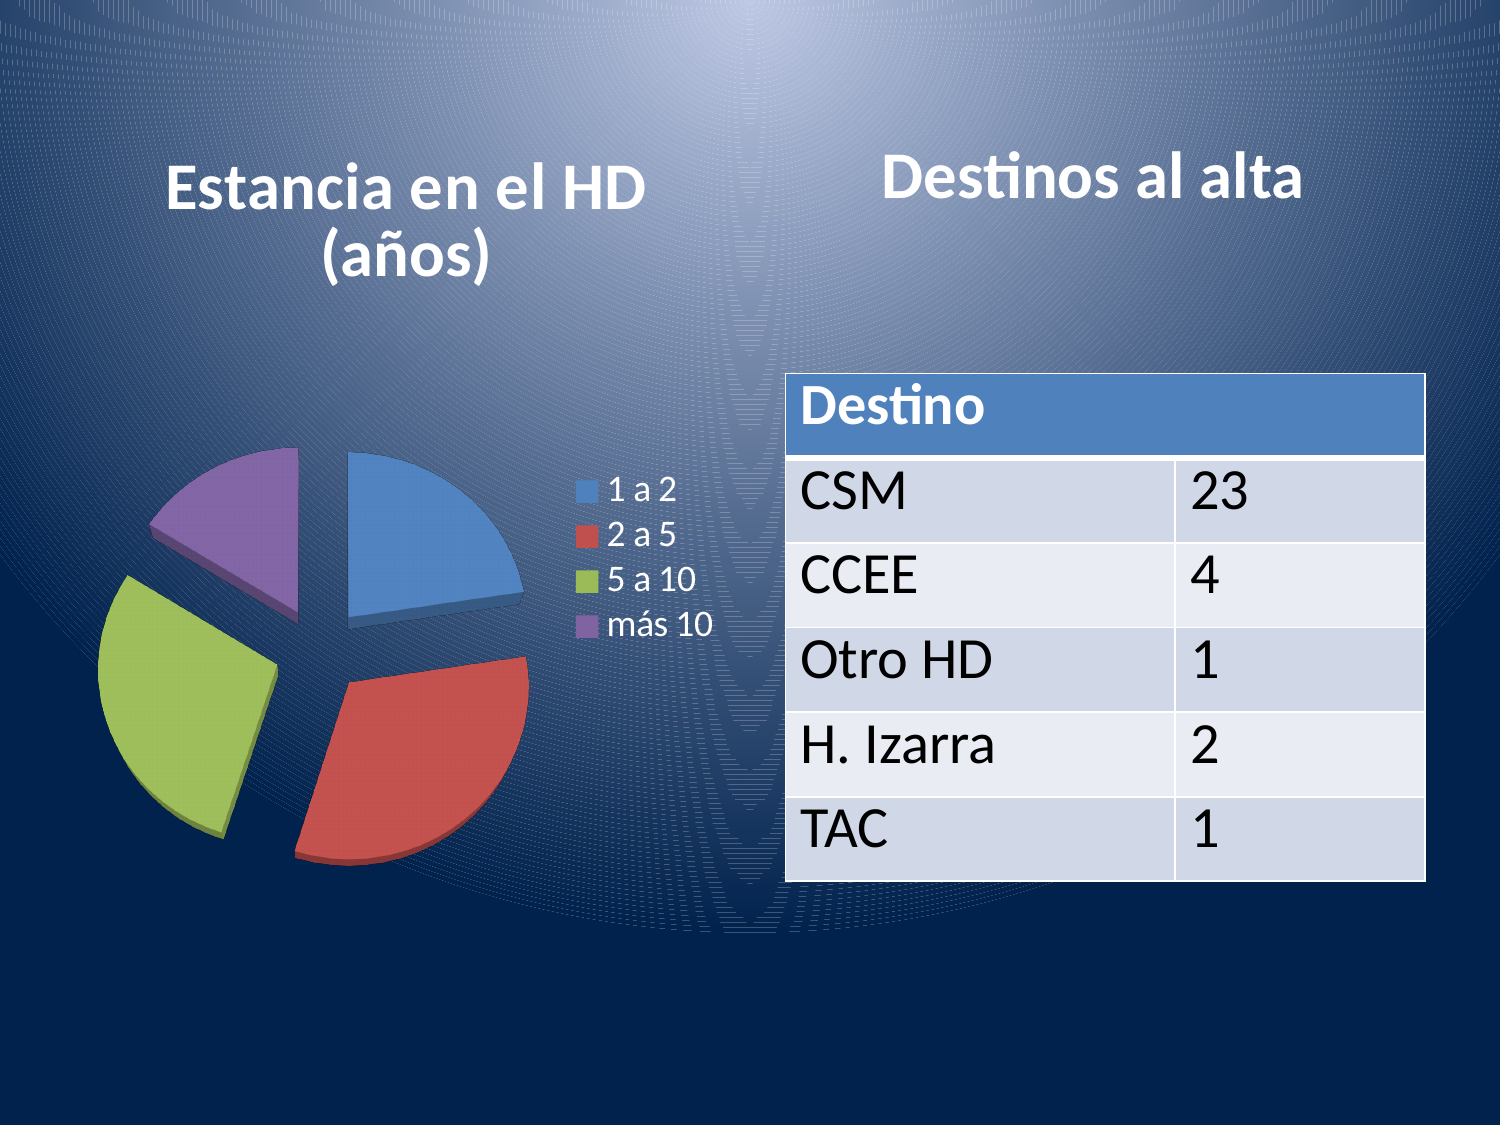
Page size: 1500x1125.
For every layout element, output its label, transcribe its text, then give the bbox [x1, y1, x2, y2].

table_cell 4 [1176, 544, 1424, 627]
table_cell CSM [786, 461, 1174, 542]
table_cell 1 [1176, 628, 1424, 711]
table_cell 23 [1176, 461, 1424, 542]
table_cell CCEE [786, 544, 1174, 627]
table_cell TAC [786, 798, 1174, 880]
table_cell Otro HD [786, 628, 1174, 711]
table_header Destino [786, 374, 1424, 455]
chart [74, 113, 738, 1006]
table_cell 2 [1176, 713, 1424, 796]
table_cell 1 [1176, 798, 1424, 880]
list Destinos al alta [761, 113, 1425, 220]
table_cell H. Izarra [786, 713, 1174, 796]
